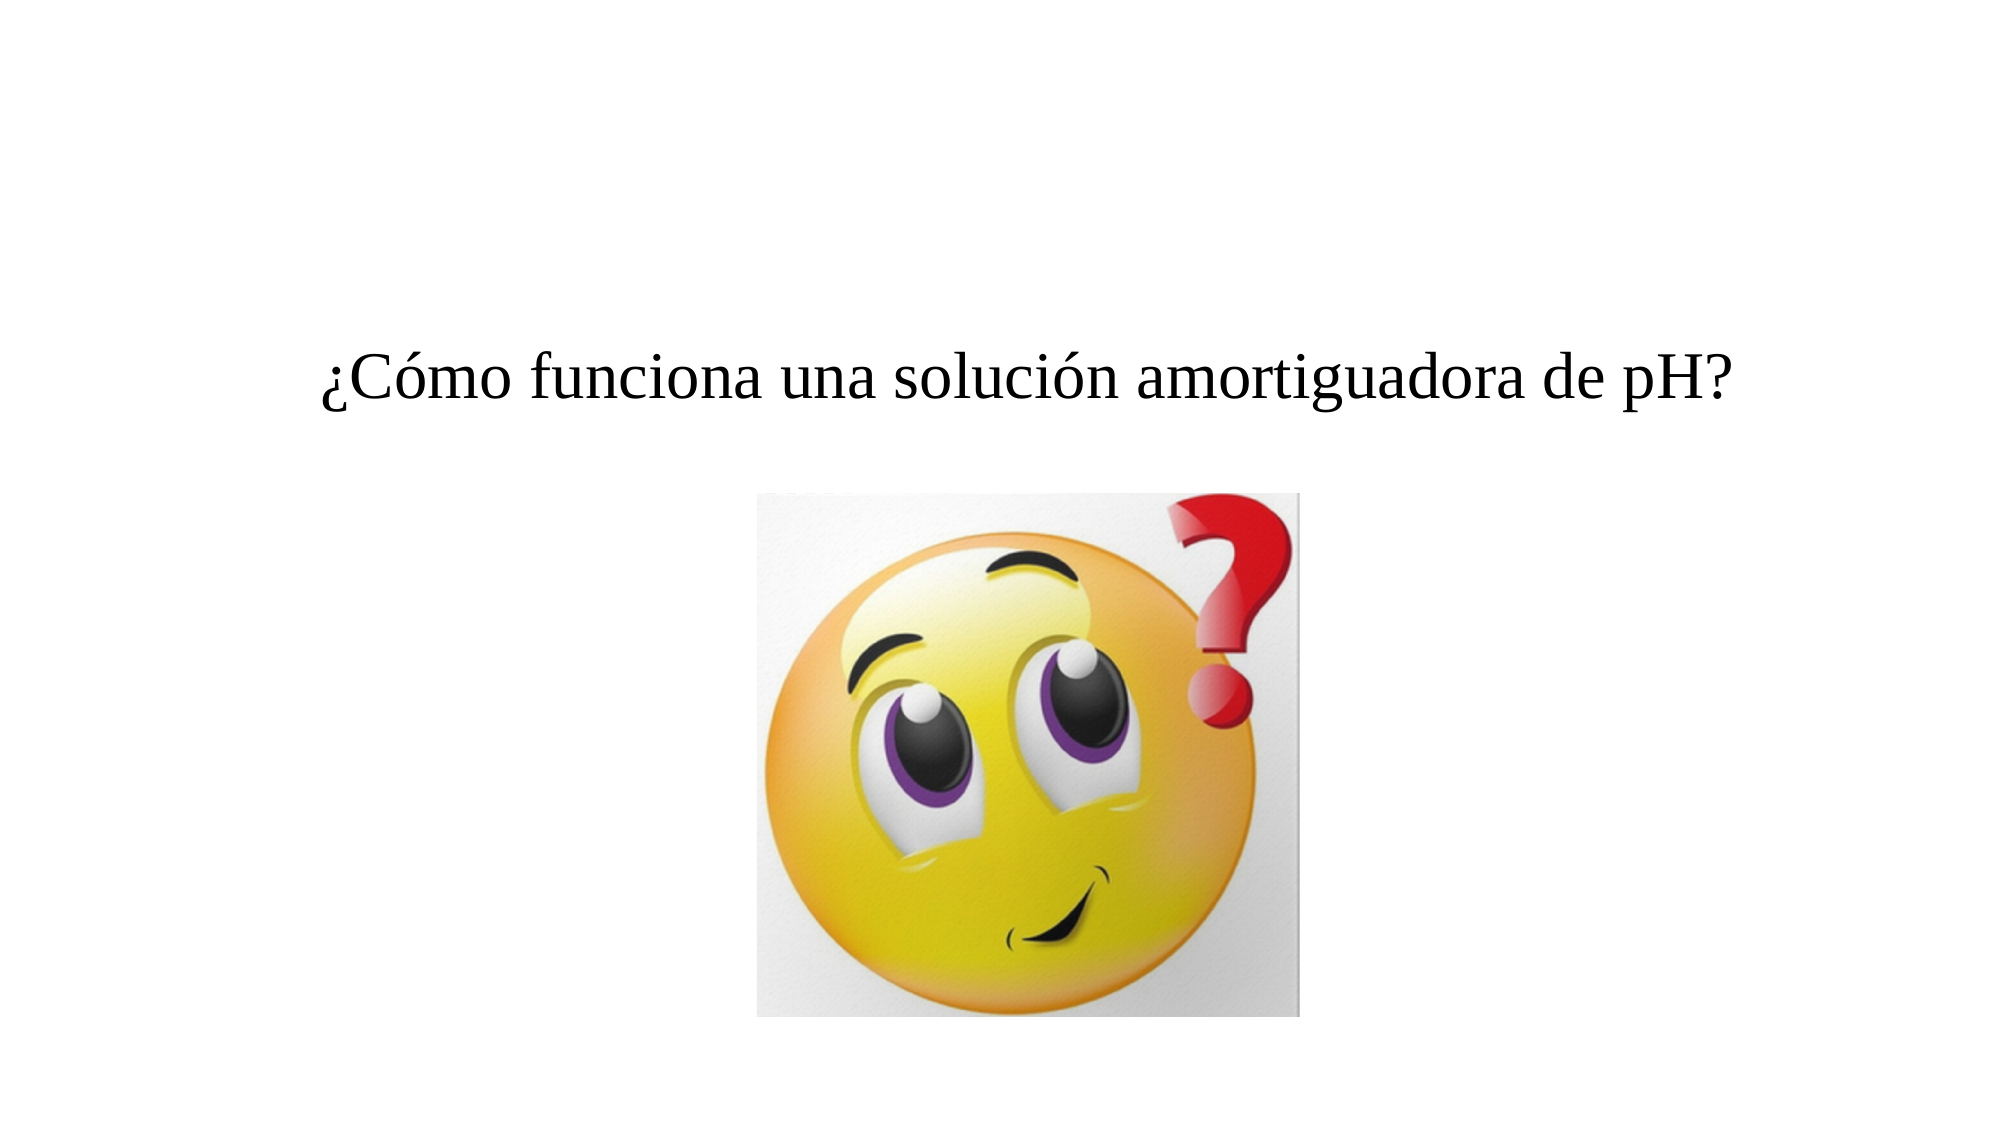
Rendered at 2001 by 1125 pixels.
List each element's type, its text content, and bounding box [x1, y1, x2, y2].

text_box ¿Cómo funciona una solución amortiguadora de pH? [305, 324, 1752, 420]
picture [756, 492, 1300, 1017]
